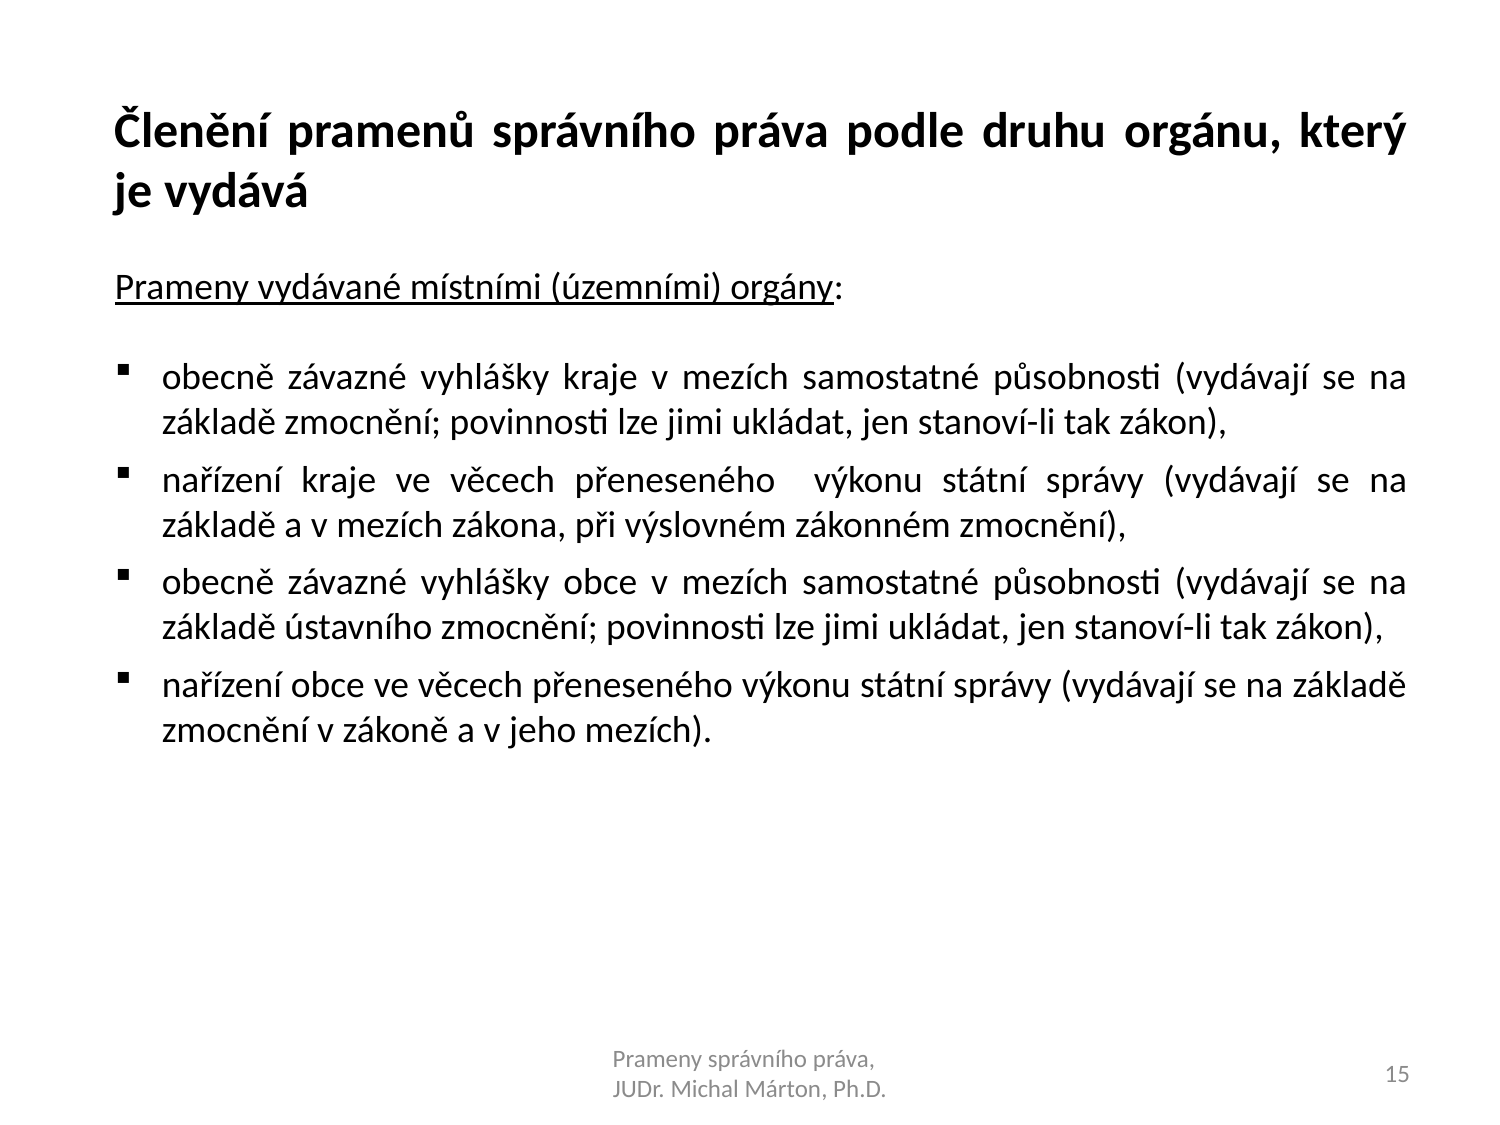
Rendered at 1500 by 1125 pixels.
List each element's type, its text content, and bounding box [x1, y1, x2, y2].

footer Prameny správního práva, JUDr. Michal Márton, Ph.D. [512, 1042, 988, 1103]
text_box Členění pramenů správního práva podle druhu orgánu, který je vydává Prameny vydávané místními (územními) orgány: obecně závazné vyhlášky kraje v mezích samostatné působnosti (vydávají se na základě zmocnění; povinnosti lze jimi ukládat, jen stanoví-li tak zákon), nařízení kraje ve věcech přeneseného výkonu státní správy (vydávají se na základě a v mezích zákona, při výslovném zákonném zmocnění), obecně závazné vyhlášky obce v mezích samostatné působnosti (vydávají se na základě ústavního zmocnění; povinnosti lze jimi ukládat, jen stanoví-li tak zákon), nařízení obce ve věcech přeneseného výkonu státní správy (vydávají se na základě zmocnění v zákoně a v jeho mezích). [100, 89, 1424, 758]
slide_number 15 [1074, 1042, 1425, 1103]
